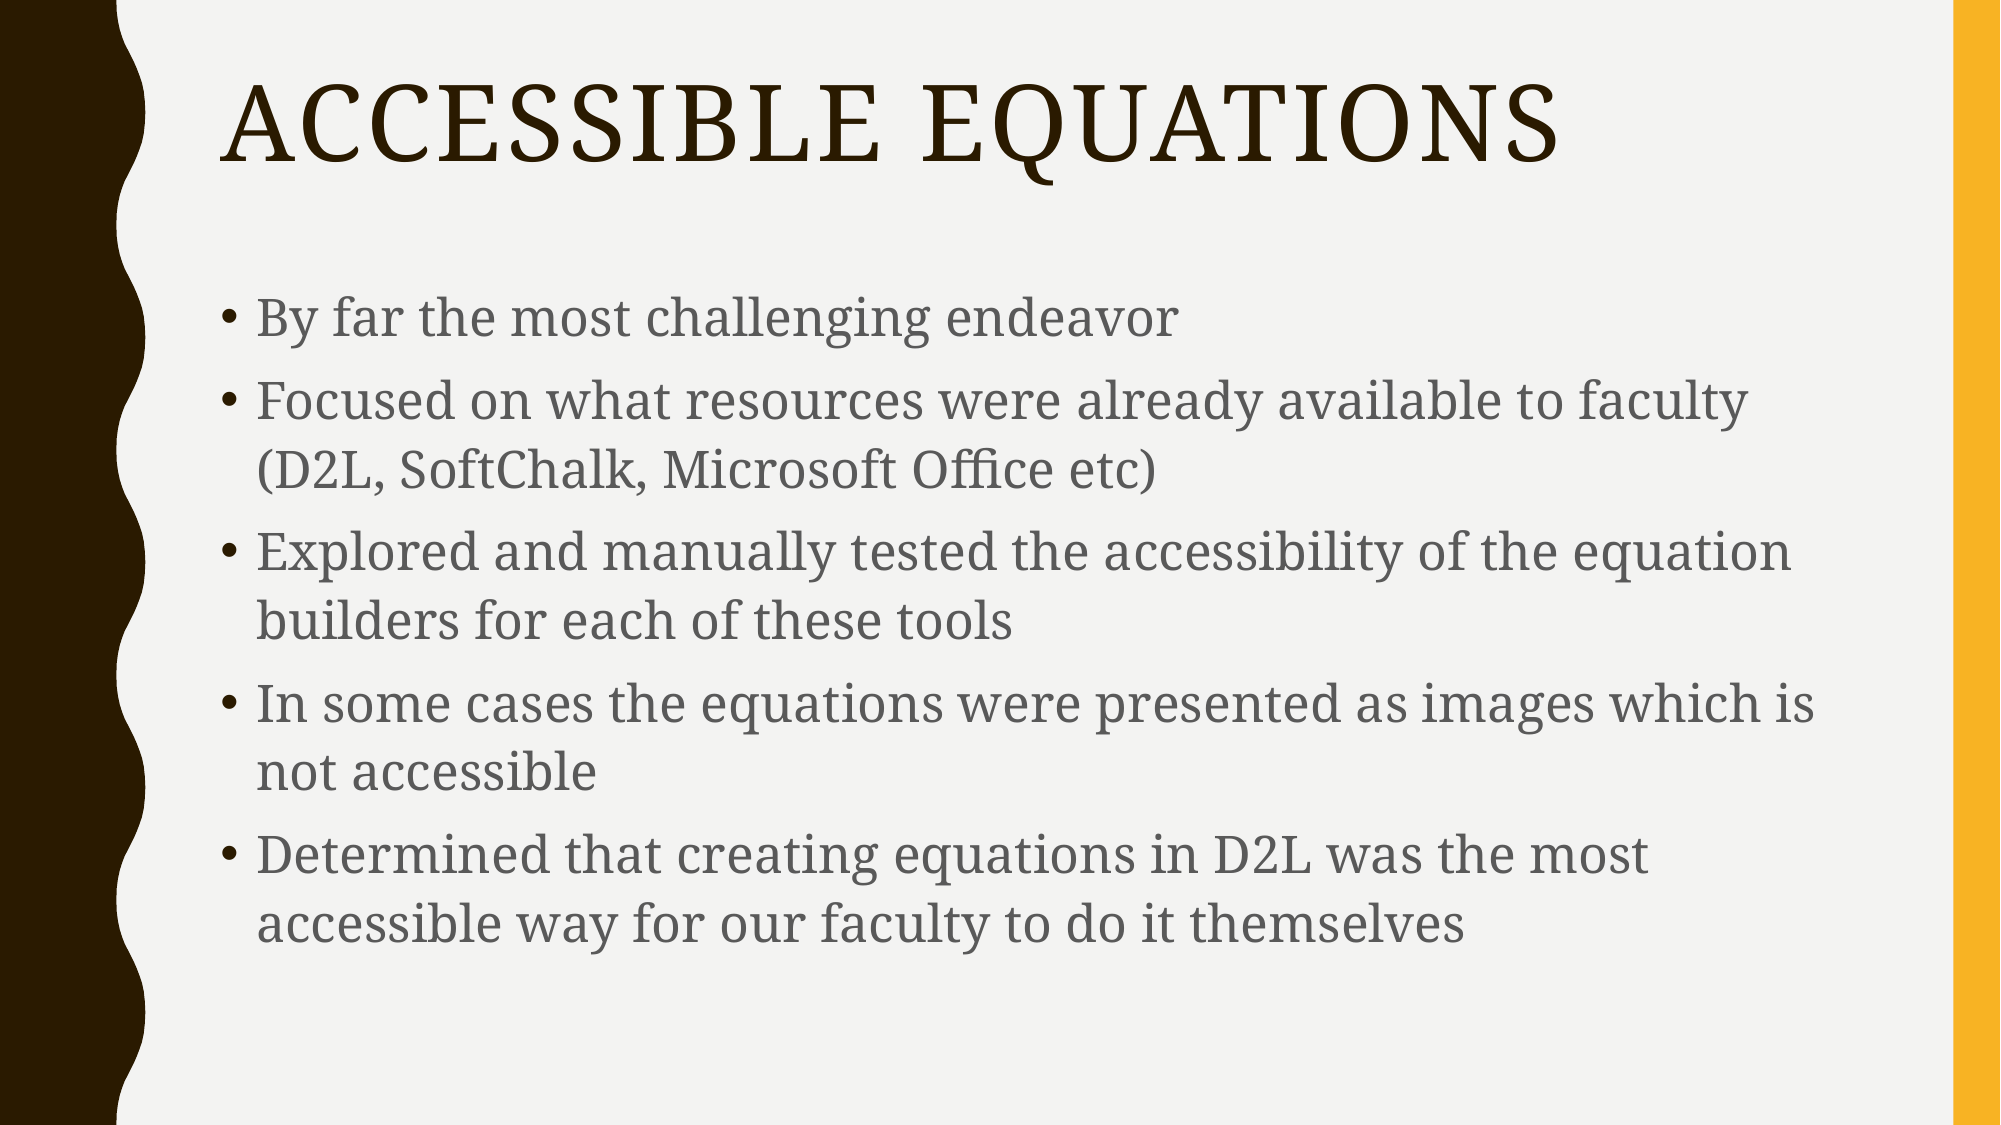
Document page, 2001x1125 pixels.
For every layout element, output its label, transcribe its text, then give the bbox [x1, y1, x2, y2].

list By far the most challenging endeavor Focused on what resources were already available to faculty (D2L, SoftChalk, Microsoft Office etc) Explored and manually tested the accessibility of the equation builders for each of these tools In some cases the equations were presented as images which is not accessible Determined that creating equations in D2L was the most accessible way for our faculty to do it themselves [205, 308, 1875, 965]
title Accessible equations [205, 62, 1875, 308]
